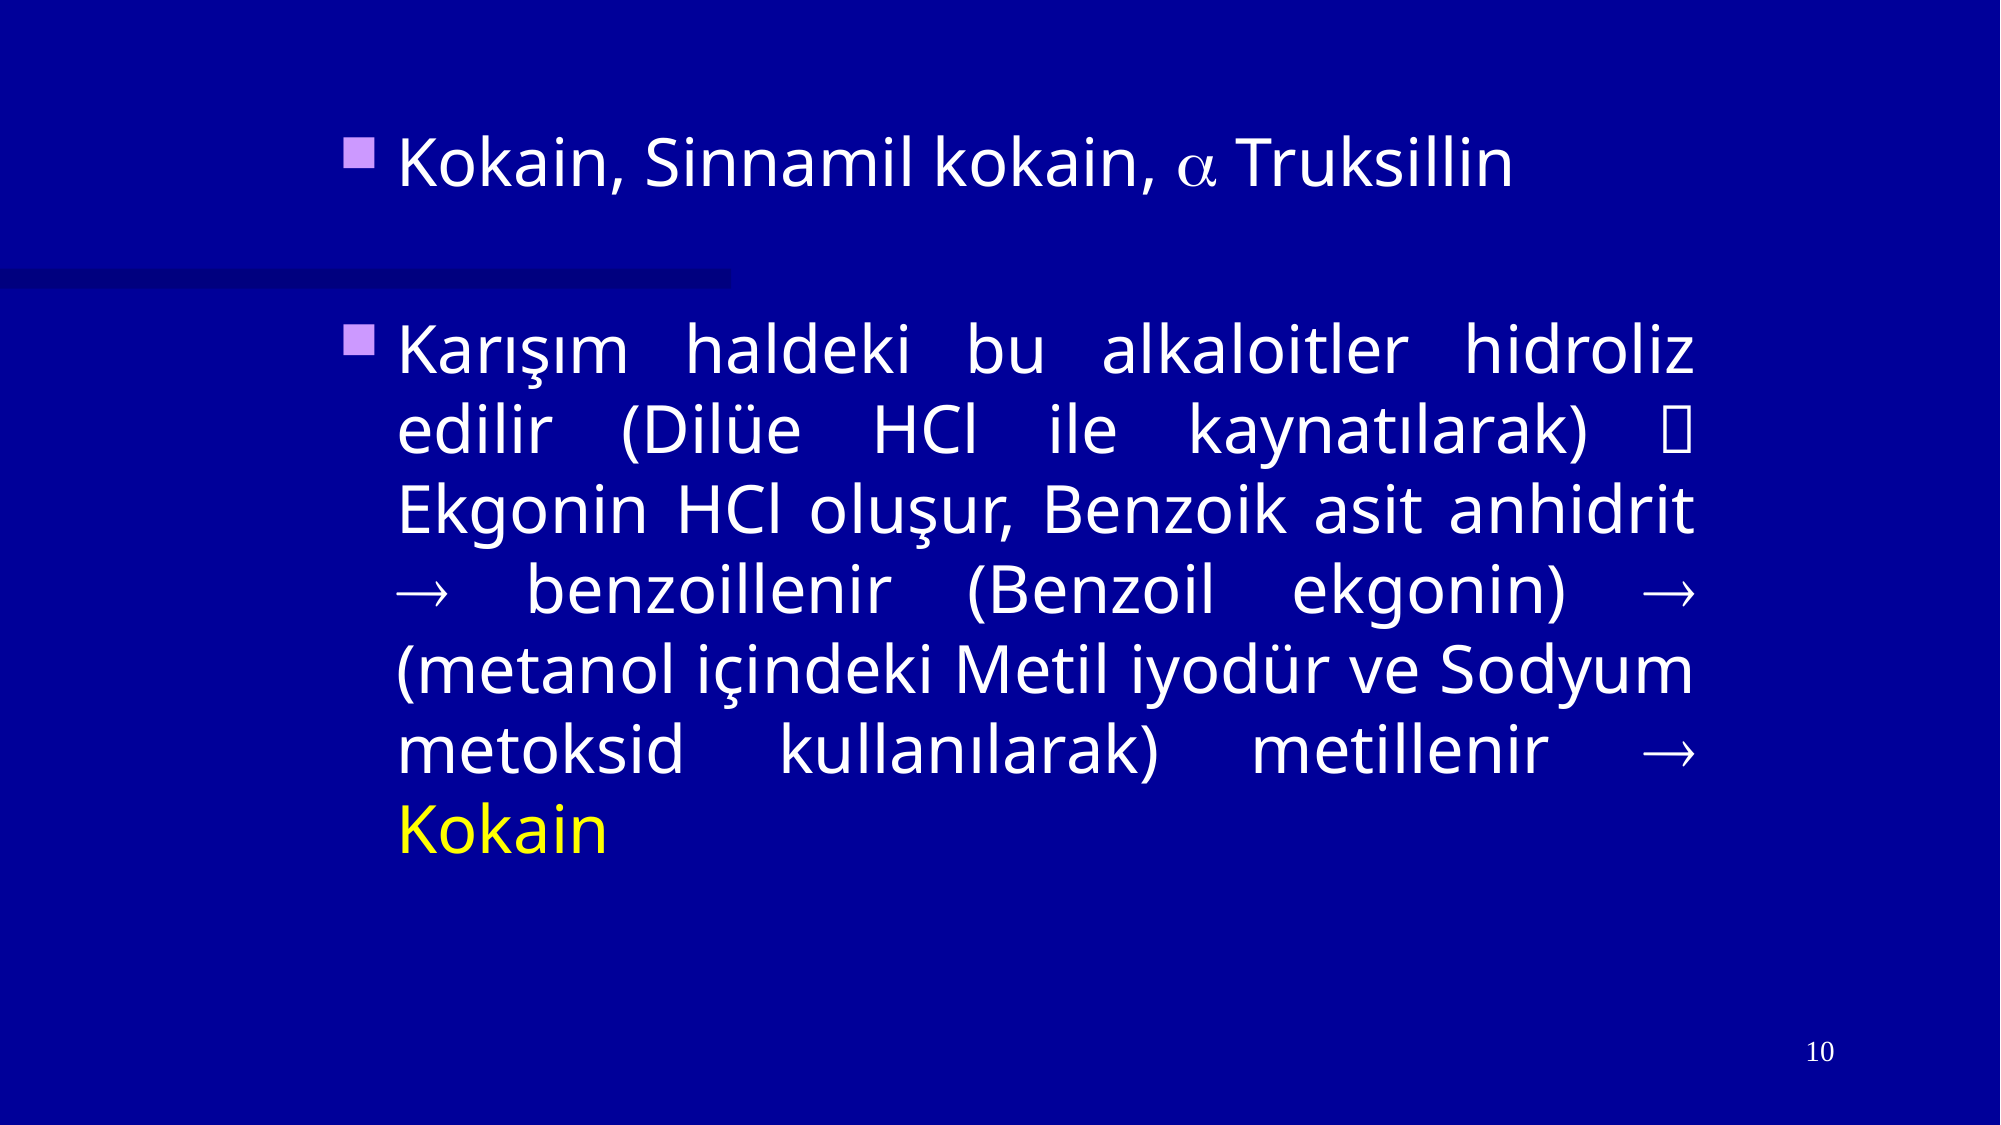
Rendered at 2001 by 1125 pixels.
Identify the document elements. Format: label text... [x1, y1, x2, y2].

list Kokain, Sinnamil kokain,  Truksillin Karışım haldeki bu alkaloitler hidroliz edilir (Dilüe HCl ile kaynatılarak)  Ekgonin HCl oluşur, Benzoik asit anhidrit  benzoillenir (Benzoil ekgonin)  (metanol içindeki Metil iyodür ve Sodyum metoksid kullanılarak) metillenir  Kokain [324, 112, 1713, 1001]
slide_number 10 [1433, 1024, 1851, 1101]
